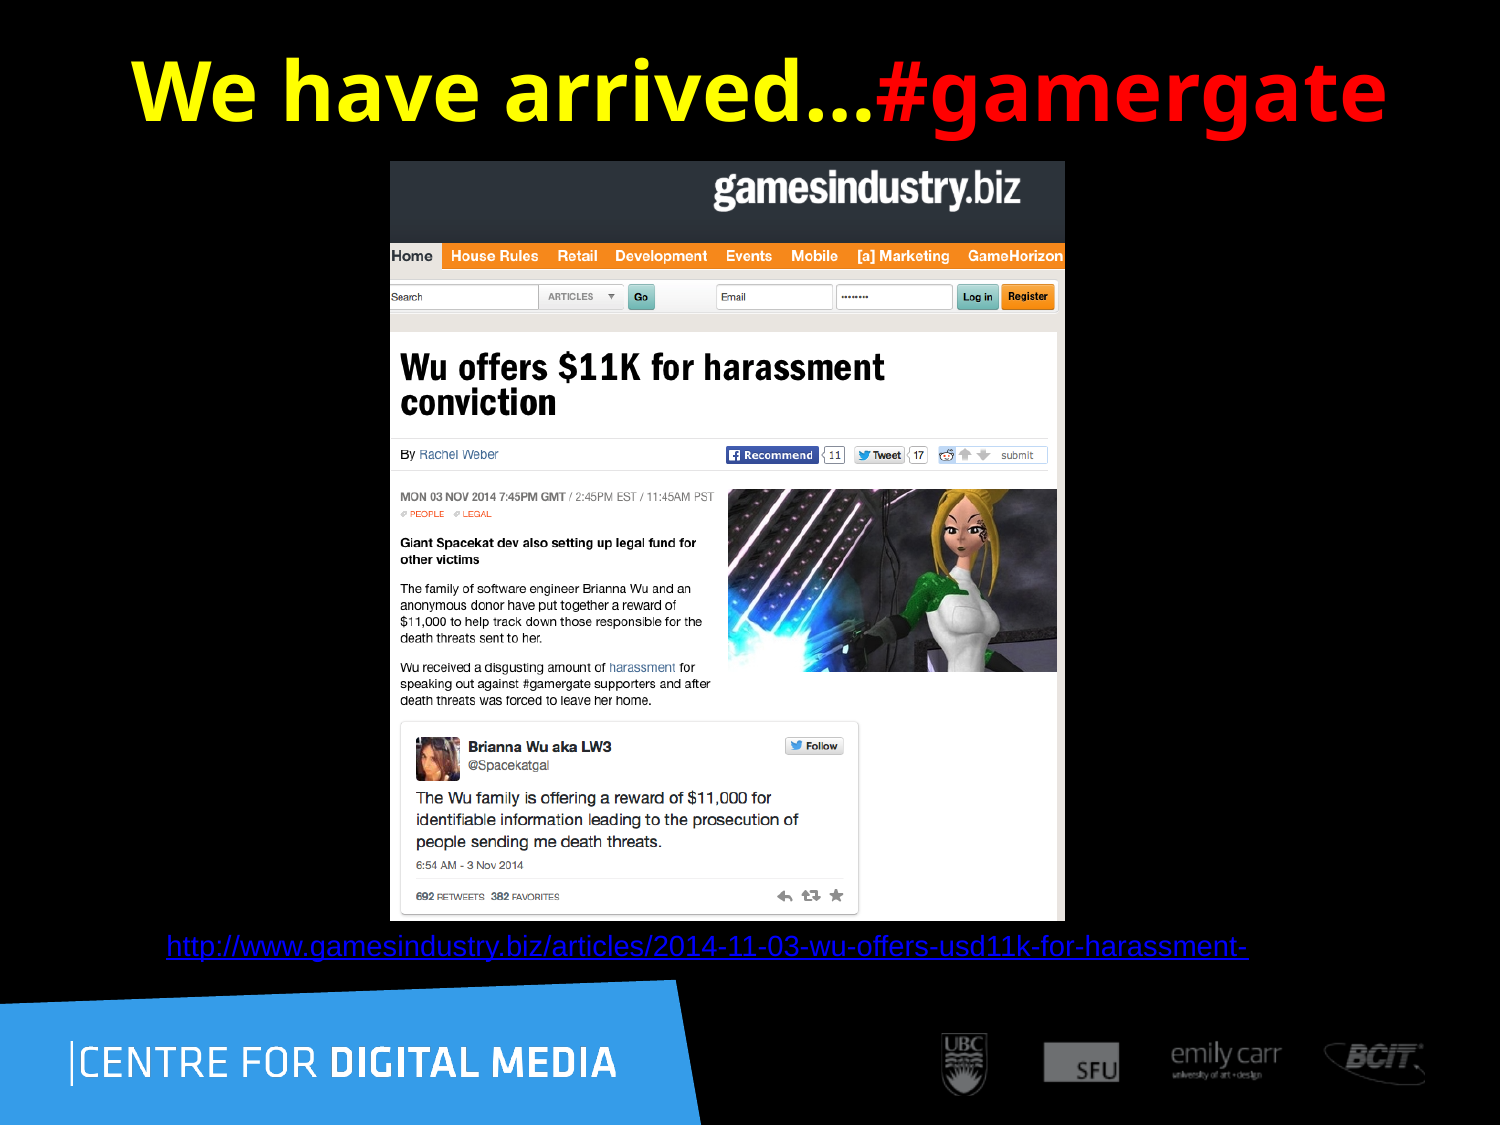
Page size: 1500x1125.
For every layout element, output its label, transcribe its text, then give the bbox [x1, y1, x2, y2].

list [389, 161, 1067, 921]
text_box http://www.gamesindustry.biz/articles/2014-11-03-wu-offers-usd11k-for-harassment-conviction [151, 920, 1398, 970]
title We have arrived…#gamergate [75, 14, 1425, 162]
